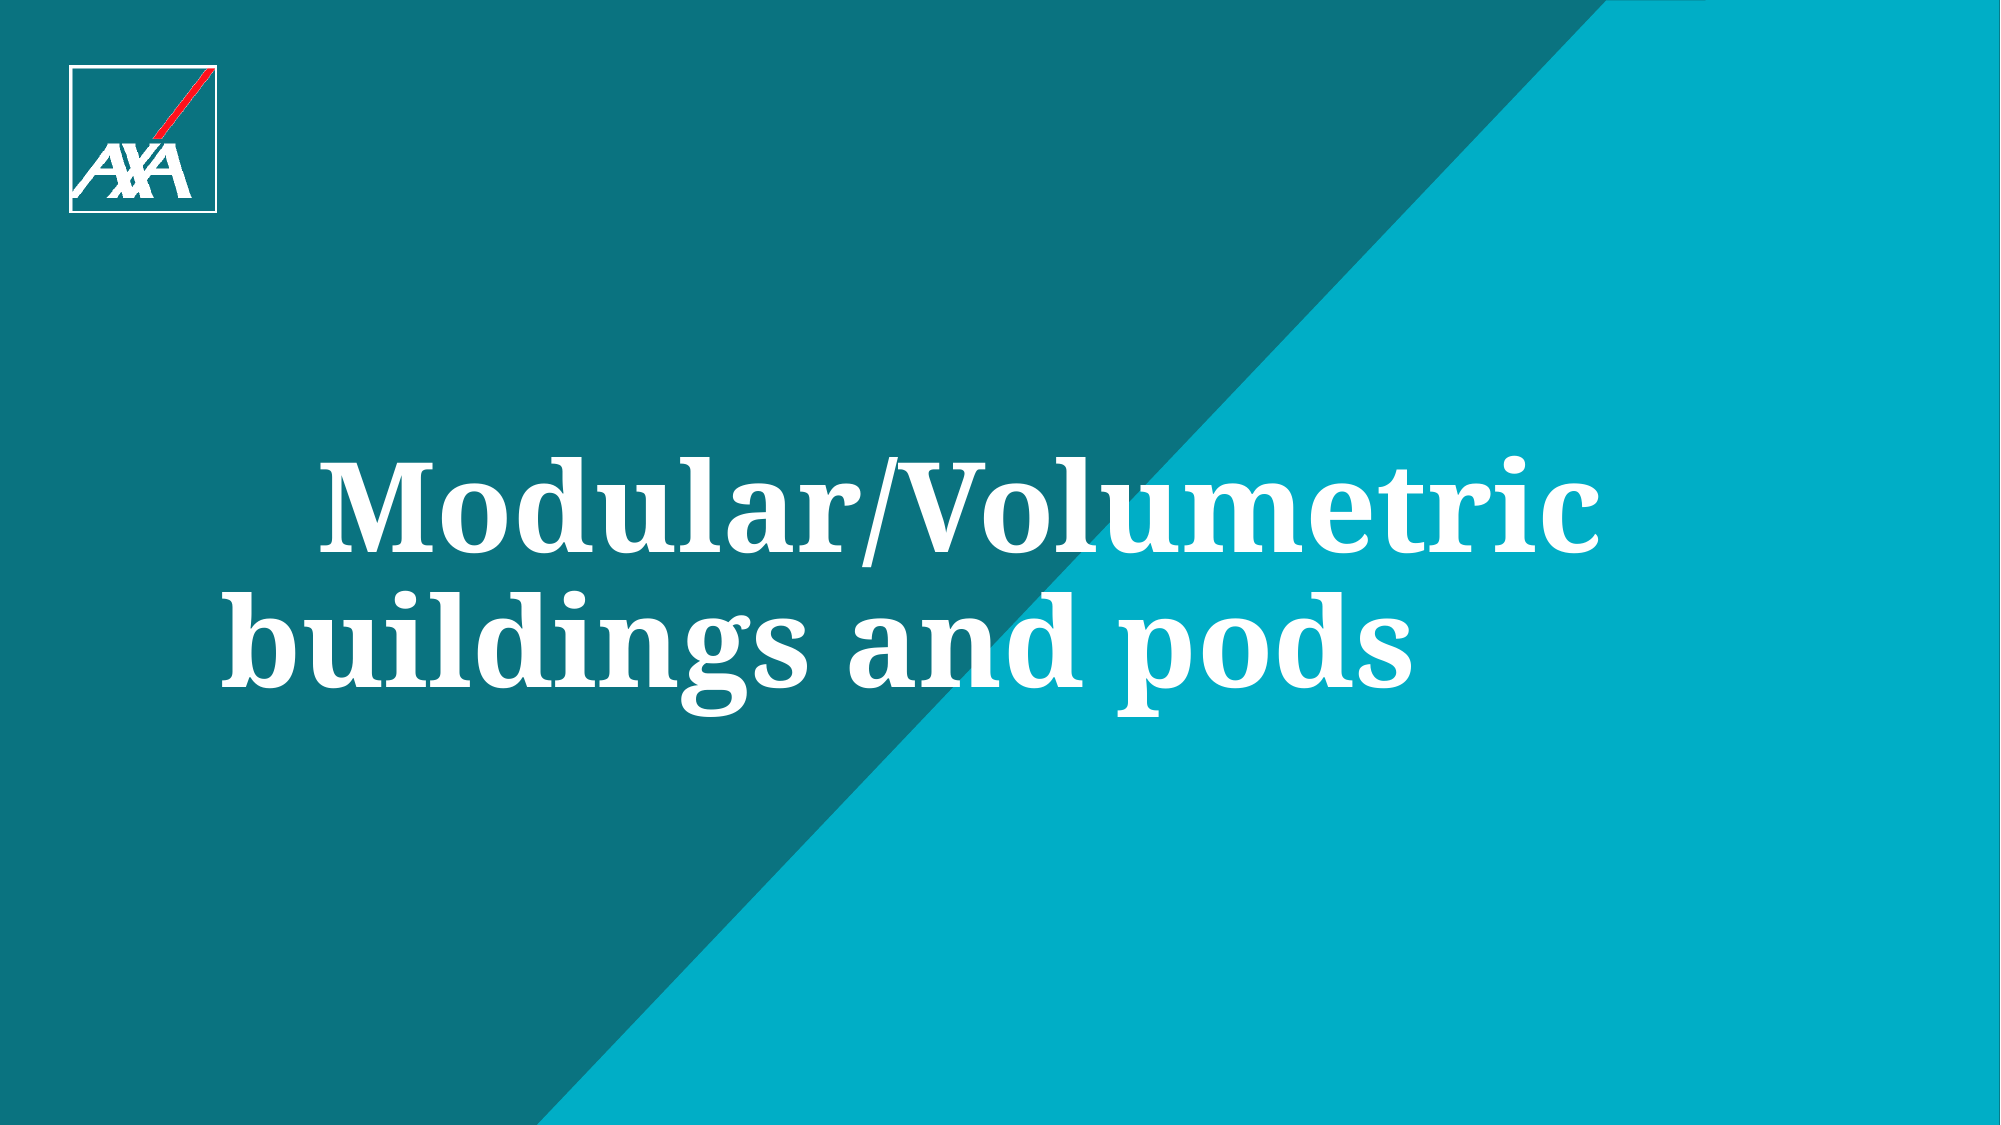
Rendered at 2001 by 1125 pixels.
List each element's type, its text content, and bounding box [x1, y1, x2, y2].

picture [69, 65, 217, 213]
text_box Modular/Volumetric buildings and pods [220, 444, 1679, 715]
